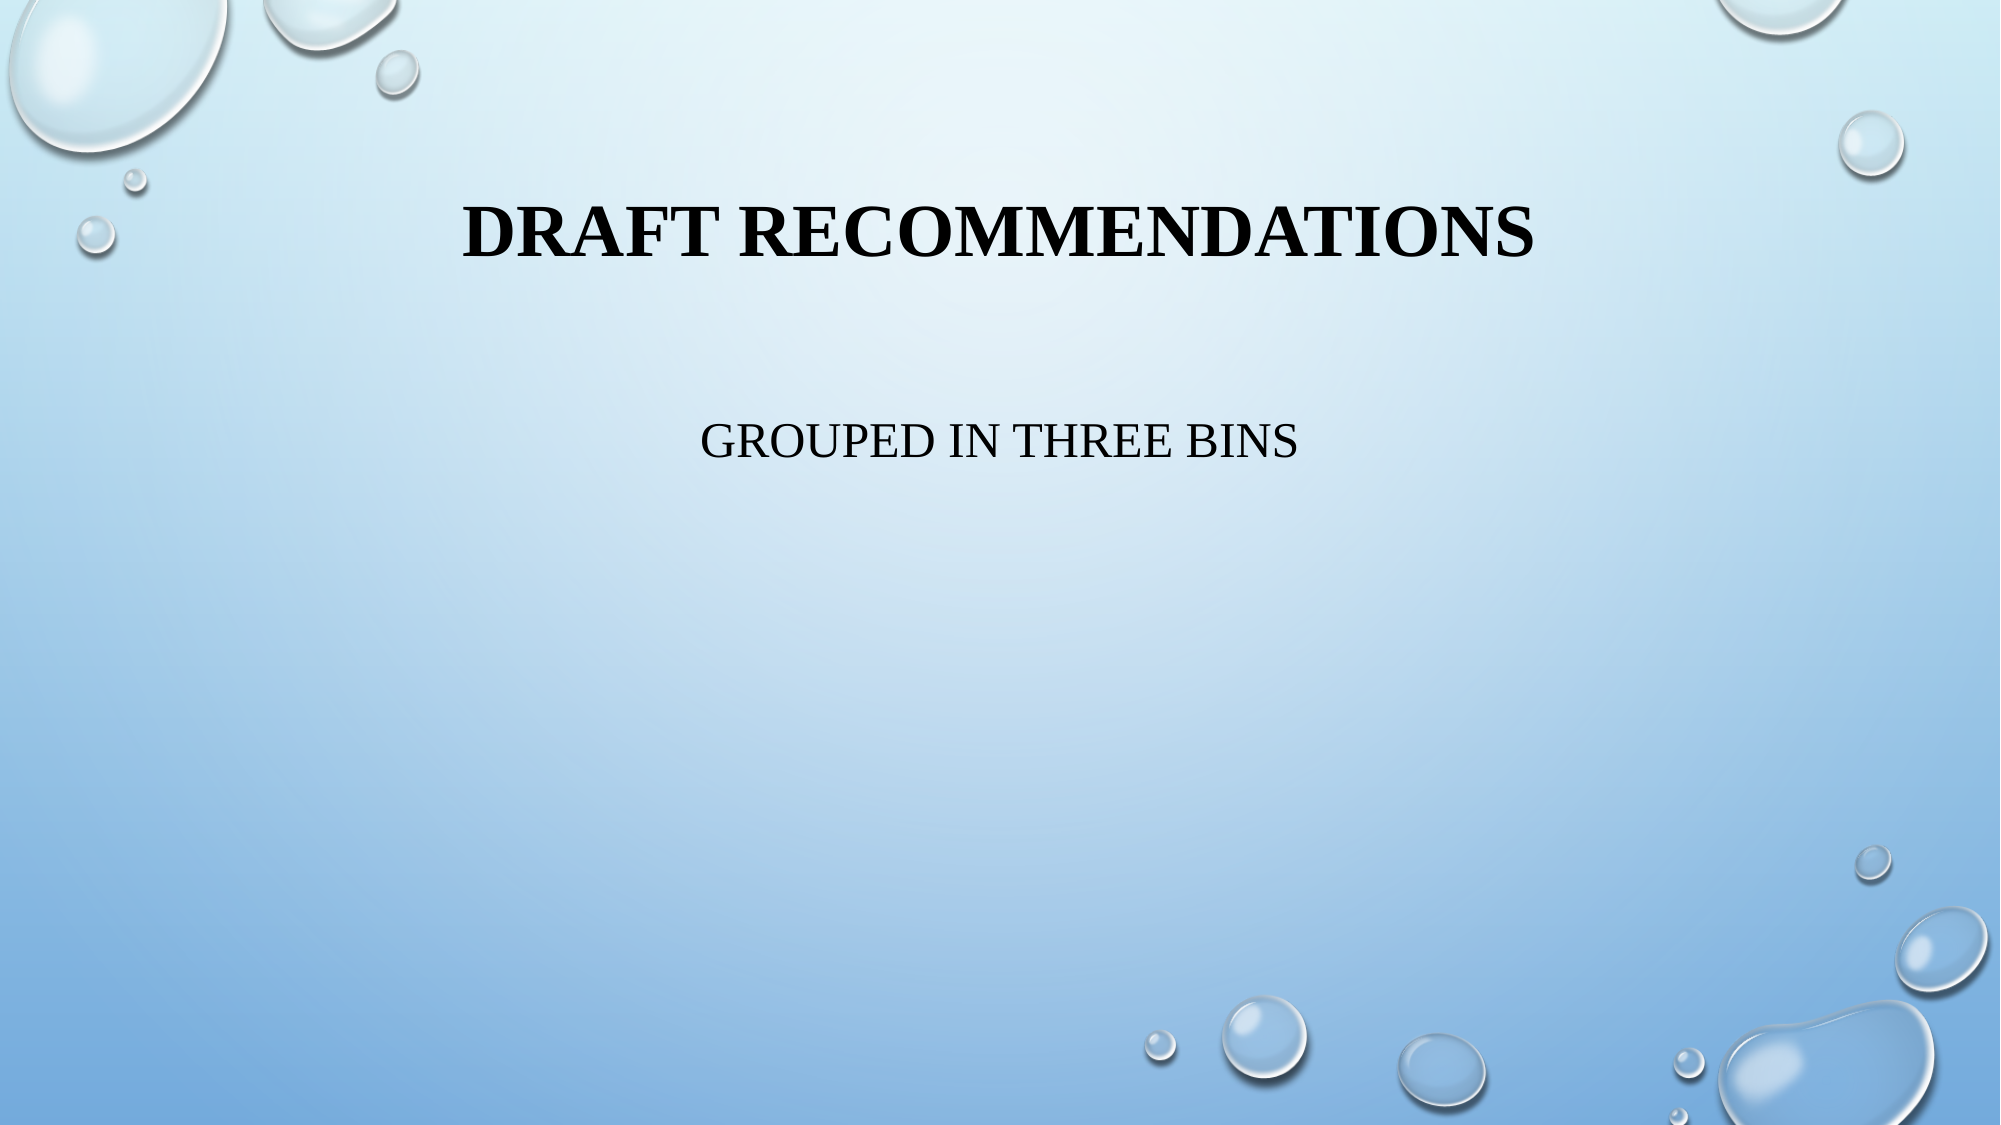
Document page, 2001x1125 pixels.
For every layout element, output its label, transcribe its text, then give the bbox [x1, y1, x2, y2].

picture [0, 0, 2000, 1125]
title Draft recommendations [149, 101, 1851, 364]
list Grouped in three bins [149, 388, 1850, 950]
